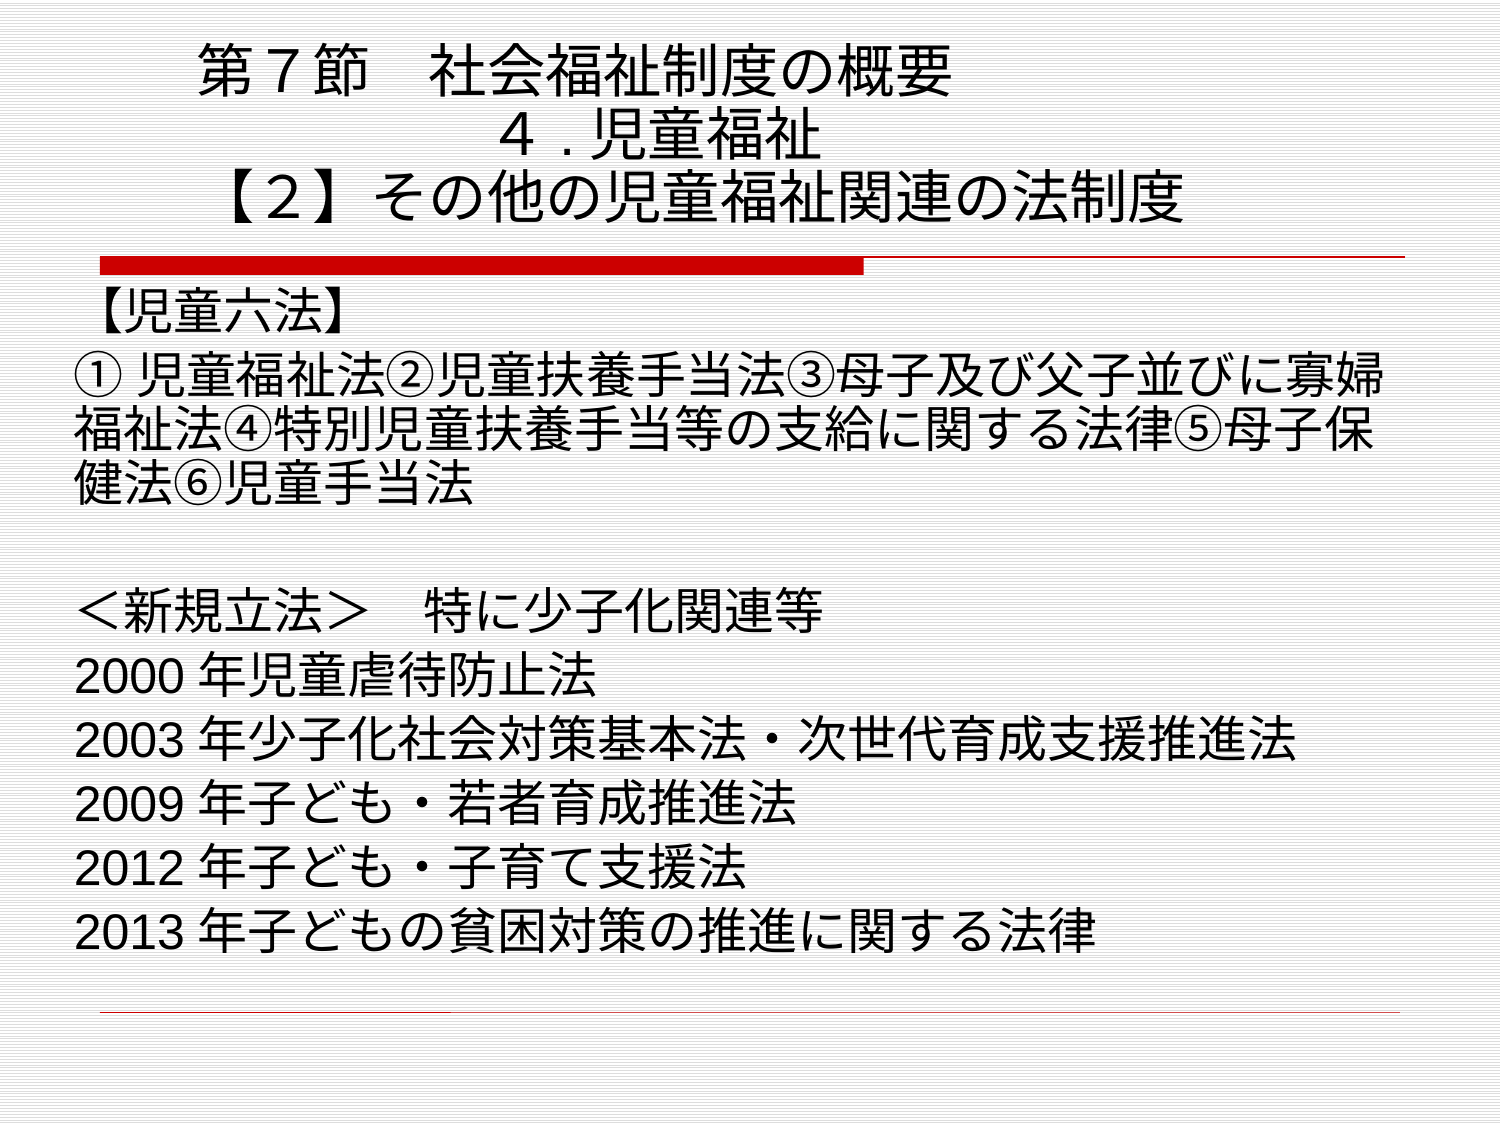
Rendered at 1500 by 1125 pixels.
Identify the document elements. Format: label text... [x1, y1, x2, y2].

list 【児童六法】 ①児童福祉法②児童扶養手当法③母子及び父子並びに寡婦福祉法④特別児童扶養手当等の支給に関する法律⑤母子保健法⑥児童手当法 ＜新規立法＞ 特に少子化関連等 2000年児童虐待防止法 2003年少子化社会対策基本法・次世代育成支援推進法 2009年子ども・若者育成推進法 2012年子ども・子育て支援法 2013年子どもの貧困対策の推進に関する法律 [58, 278, 1436, 988]
title 第７節 社会福祉制度の概要 ４.児童福祉 【２】その他の児童福祉関連の法制度 [108, 77, 1391, 257]
